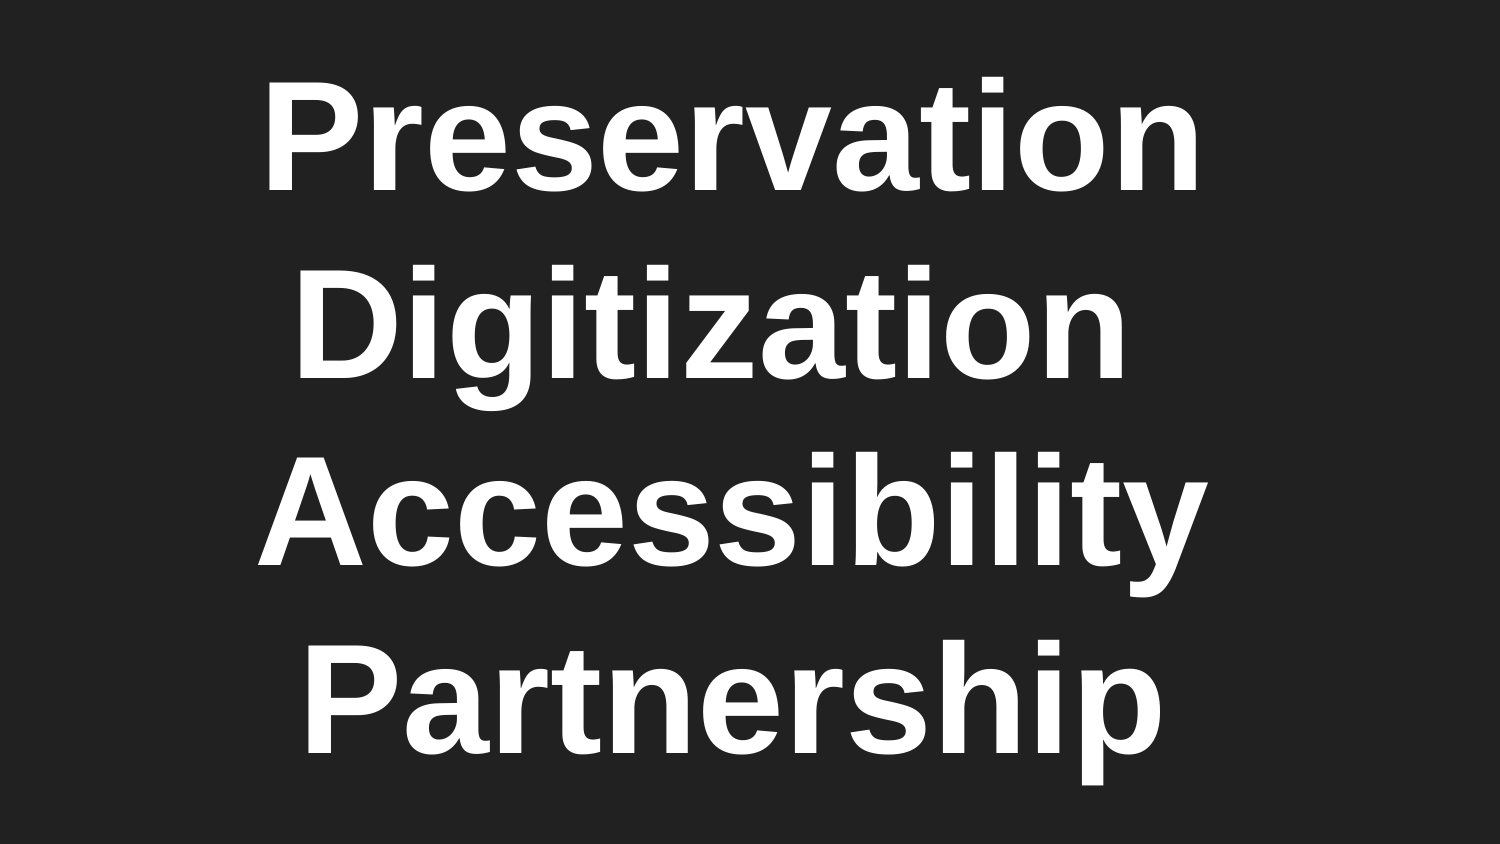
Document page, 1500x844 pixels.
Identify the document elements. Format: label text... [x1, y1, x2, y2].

text_box Preservation Digitization Accessibility Partnership [137, 19, 1329, 800]
